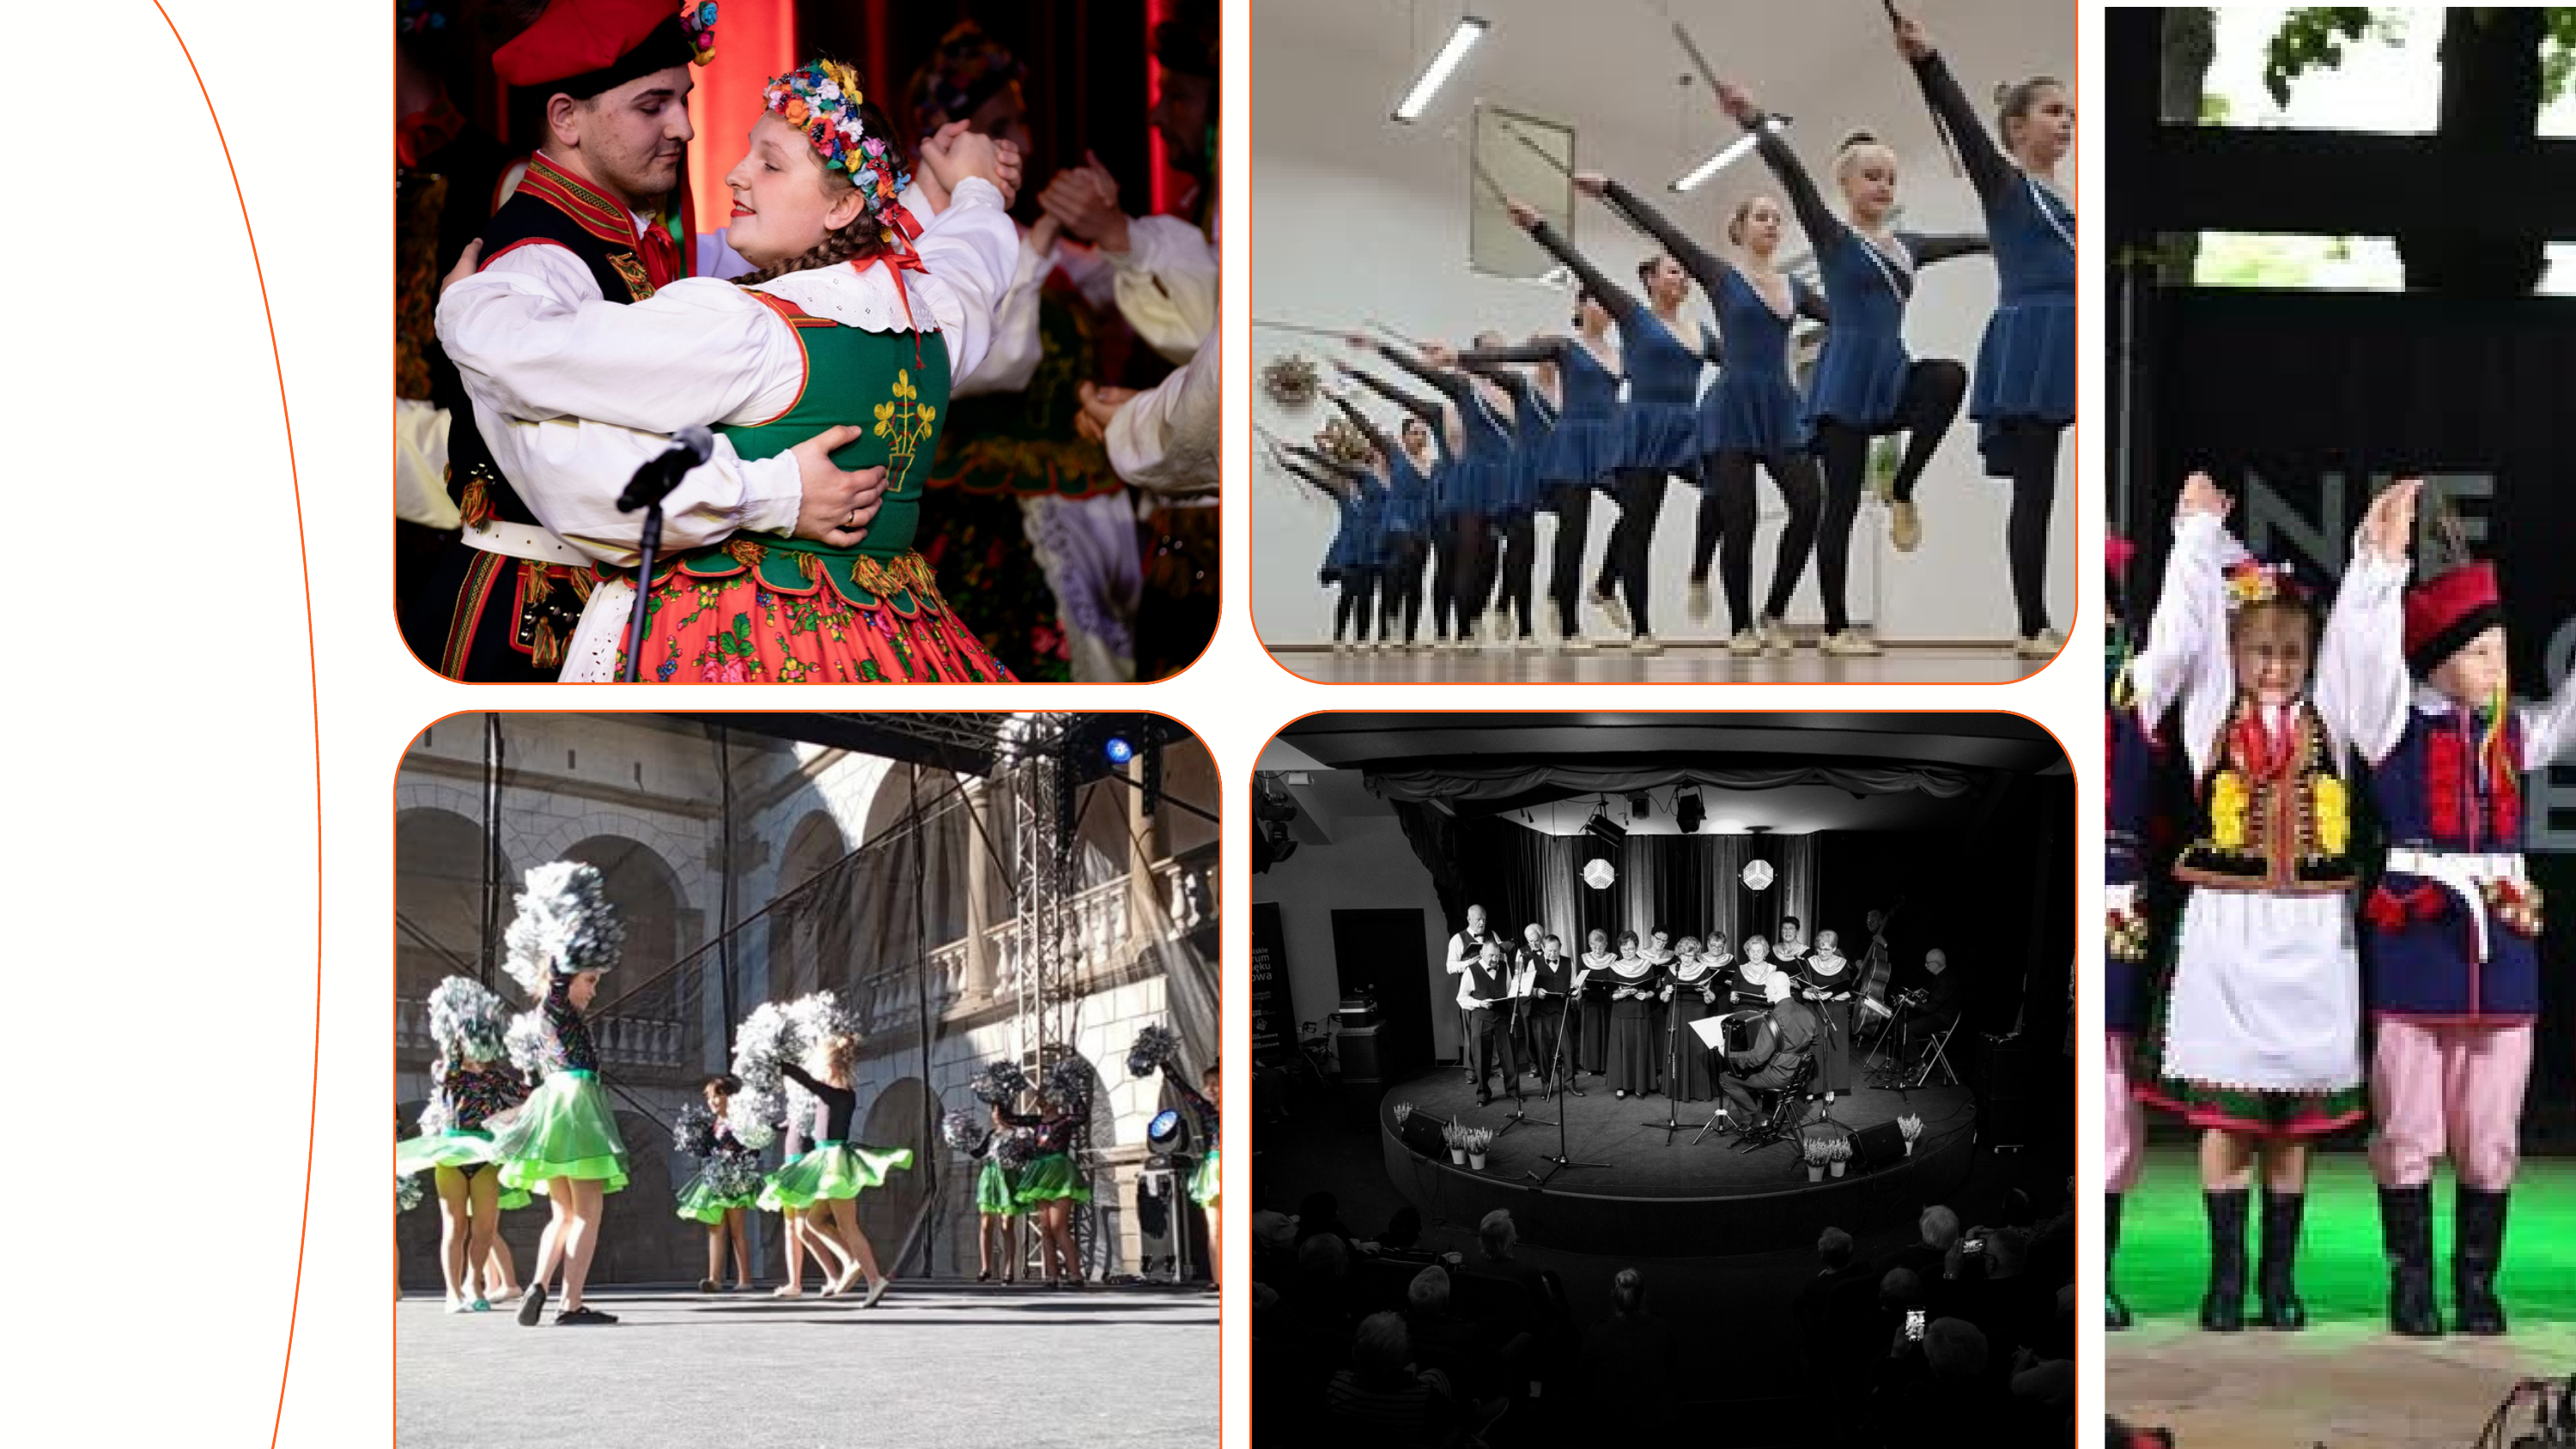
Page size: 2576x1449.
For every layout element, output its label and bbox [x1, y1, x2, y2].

text_box [392, 0, 1223, 686]
text_box [2105, 7, 2576, 1449]
text_box [0, 0, 321, 1449]
text_box [392, 709, 1223, 1449]
text_box [1249, 709, 2079, 1449]
text_box [1249, 0, 2079, 686]
